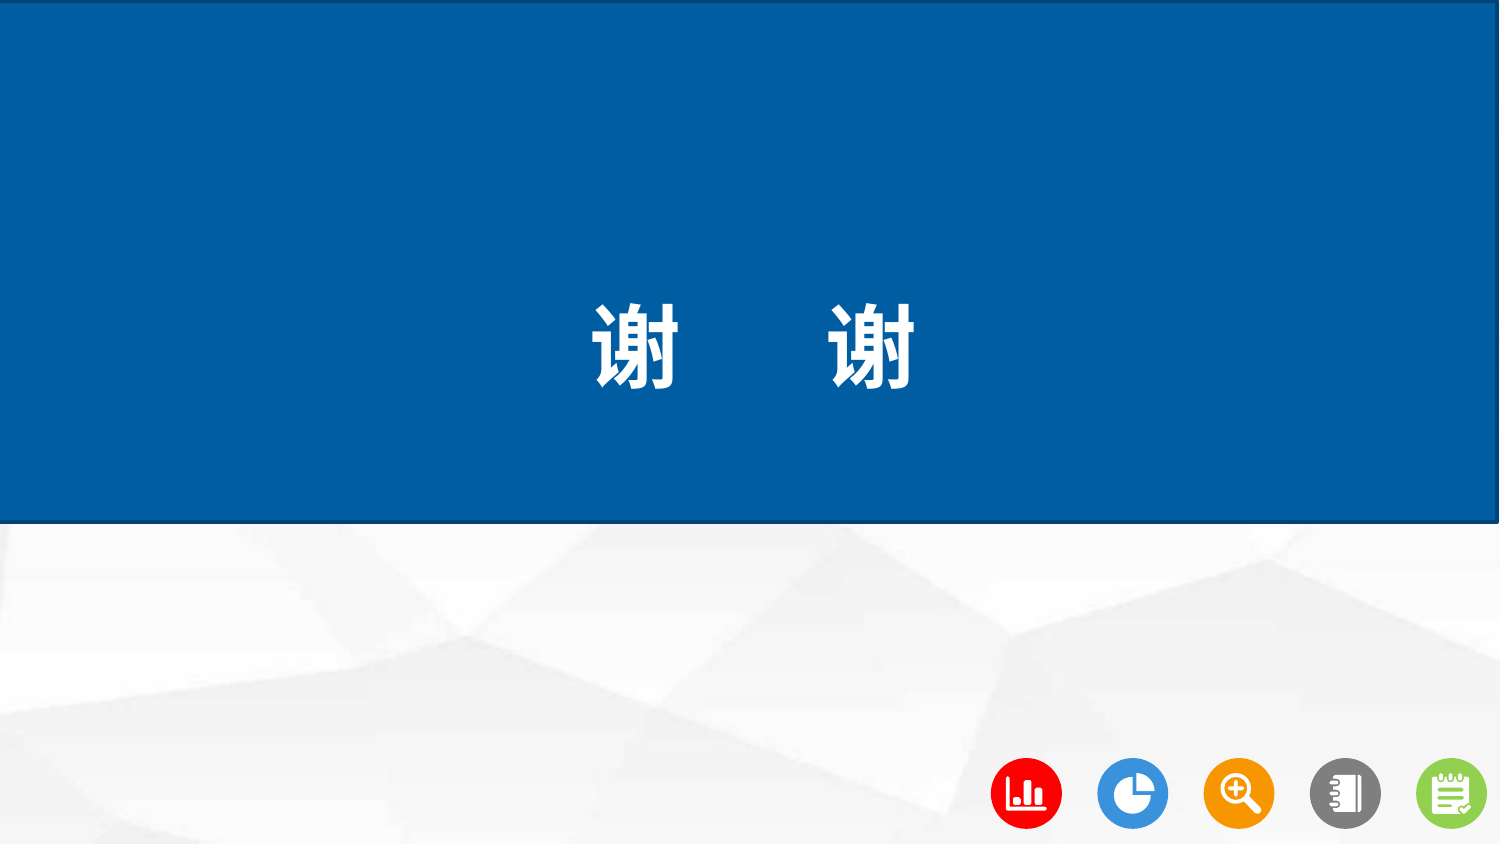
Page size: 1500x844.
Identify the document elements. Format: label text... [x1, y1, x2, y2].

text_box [1097, 757, 1169, 830]
text_box 谢 谢 [331, 303, 1176, 387]
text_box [990, 757, 1063, 830]
text_box [0, 0, 1499, 524]
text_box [1309, 757, 1382, 830]
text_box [1203, 757, 1275, 830]
picture [0, 0, 1500, 844]
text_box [1415, 757, 1488, 830]
